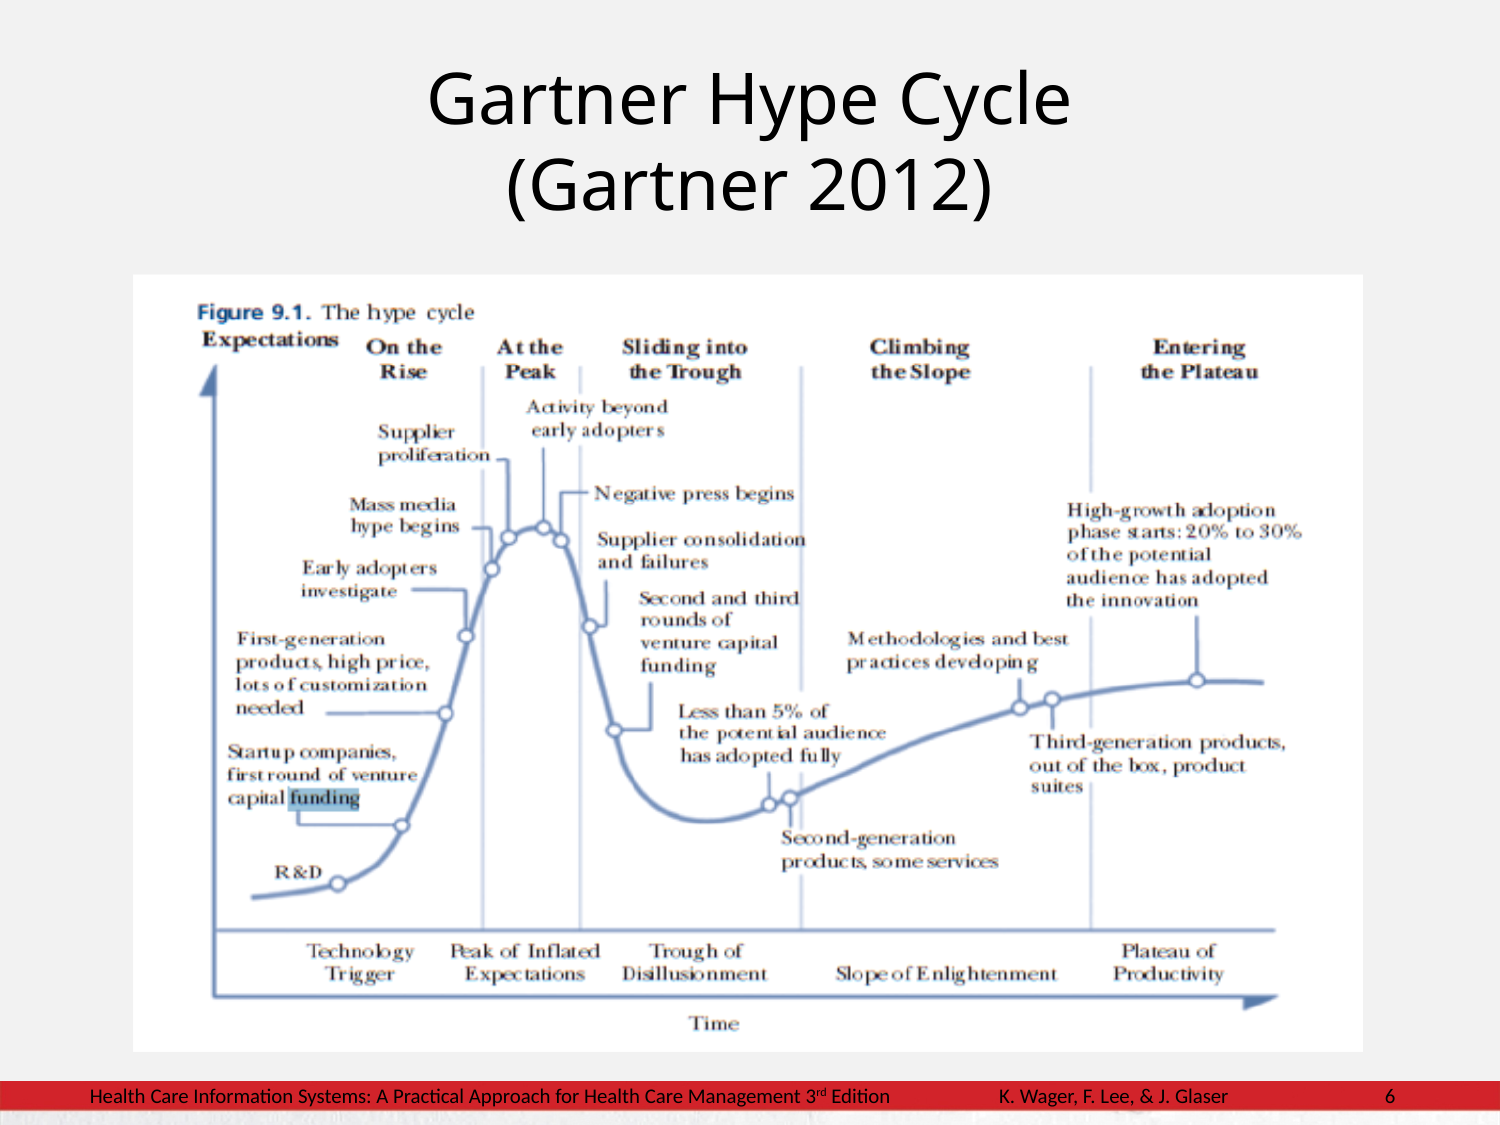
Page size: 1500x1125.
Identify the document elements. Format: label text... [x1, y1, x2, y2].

title Gartner Hype Cycle (Gartner 2012) [75, 45, 1425, 233]
picture [0, 48, 1500, 1125]
